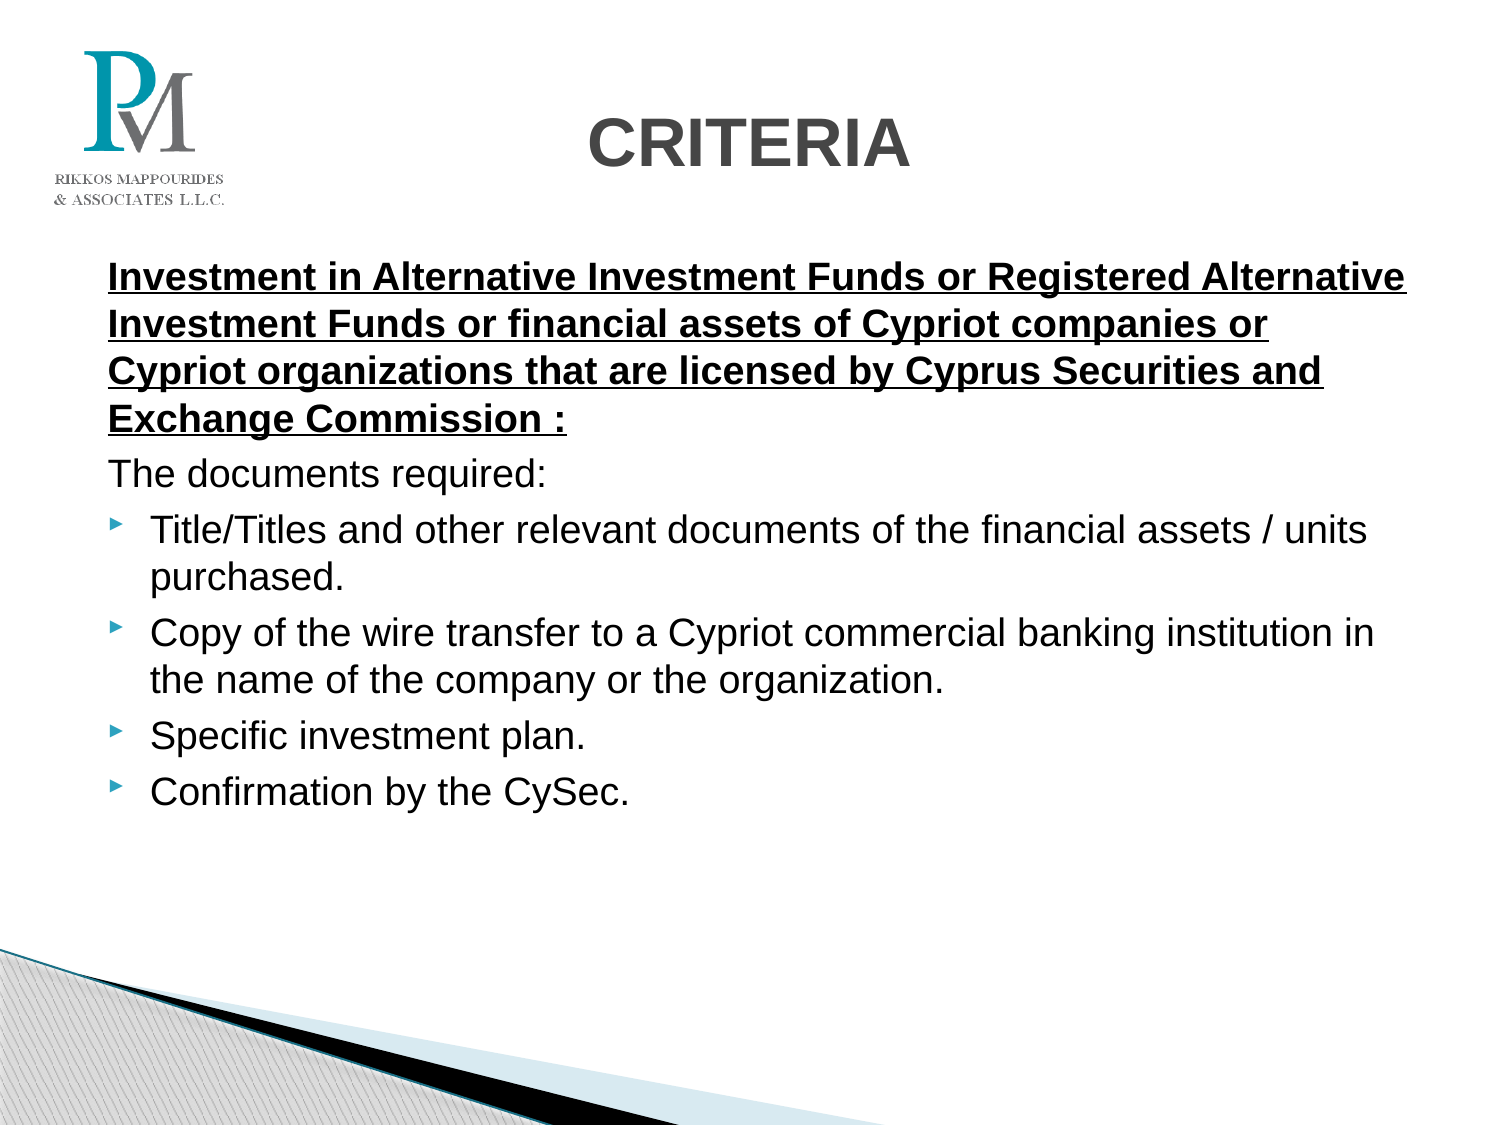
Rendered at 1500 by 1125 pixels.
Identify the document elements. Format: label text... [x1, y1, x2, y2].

list Investment in Alternative Investment Funds or Registered Alternative Investment Funds or financial assets of Cypriot companies or Cypriot organizations that are licensed by Cyprus Securities and Exchange Commission : The documents required: Title/Titles and other relevant documents of the financial assets / units purchased. Copy of the wire transfer to a Cypriot commercial banking institution in the name of the company or the organization. Specific investment plan. Confirmation by the CySec. [75, 243, 1425, 986]
picture [40, 41, 231, 217]
title CRITERIA [75, 45, 1425, 233]
